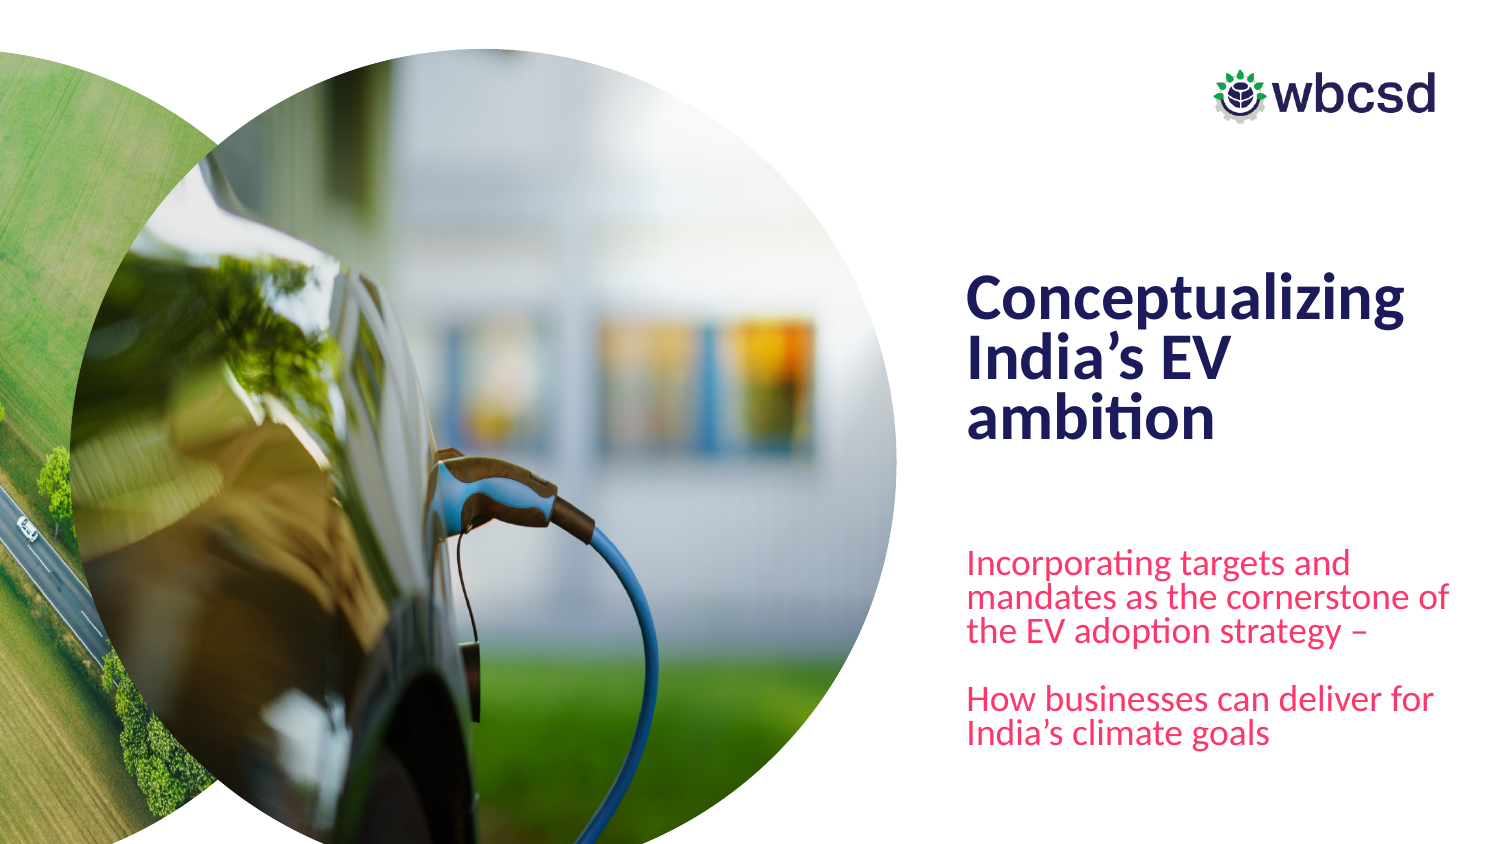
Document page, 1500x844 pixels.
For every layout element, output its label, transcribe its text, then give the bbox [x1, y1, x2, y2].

picture [1193, 43, 1454, 149]
text_box Incorporating targets and mandates as the cornerstone of the EV adoption strategy – How businesses can deliver for India’s climate goals [951, 492, 1473, 760]
title Conceptualizing India’s EV ambition [951, 212, 1473, 459]
picture [0, 48, 897, 844]
